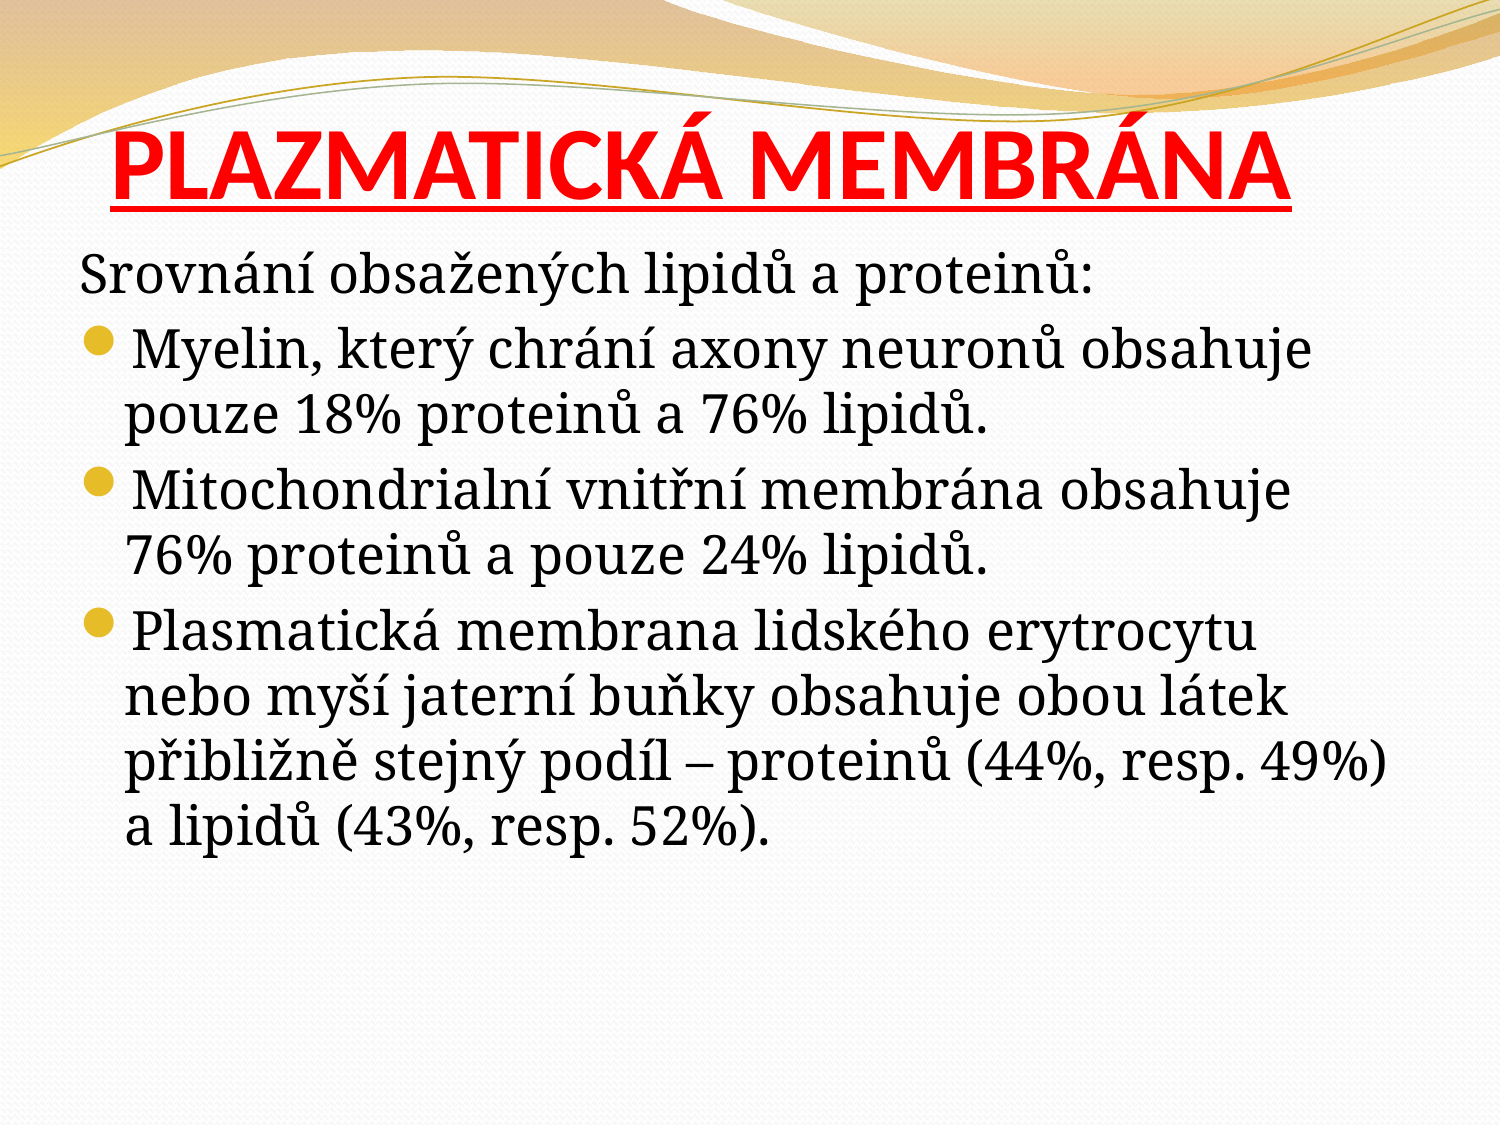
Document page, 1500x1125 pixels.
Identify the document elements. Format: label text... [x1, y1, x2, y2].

list Srovnání obsažených lipidů a proteinů: Myelin, který chrání axony neuronů obsahuje pouze 18% proteinů a 76% lipidů. Mitochondrialní vnitřní membrána obsahuje 76% proteinů a pouze 24% lipidů. Plasmatická membrana lidského erytrocytu nebo myší jaterní buňky obsahuje obou látek přibližně stejný podíl – proteinů (44%, resp. 49%) a lipidů (43%, resp. 52%). [64, 231, 1415, 952]
title PLAZMATICKÁ MEMBRÁNA [110, 77, 1341, 220]
